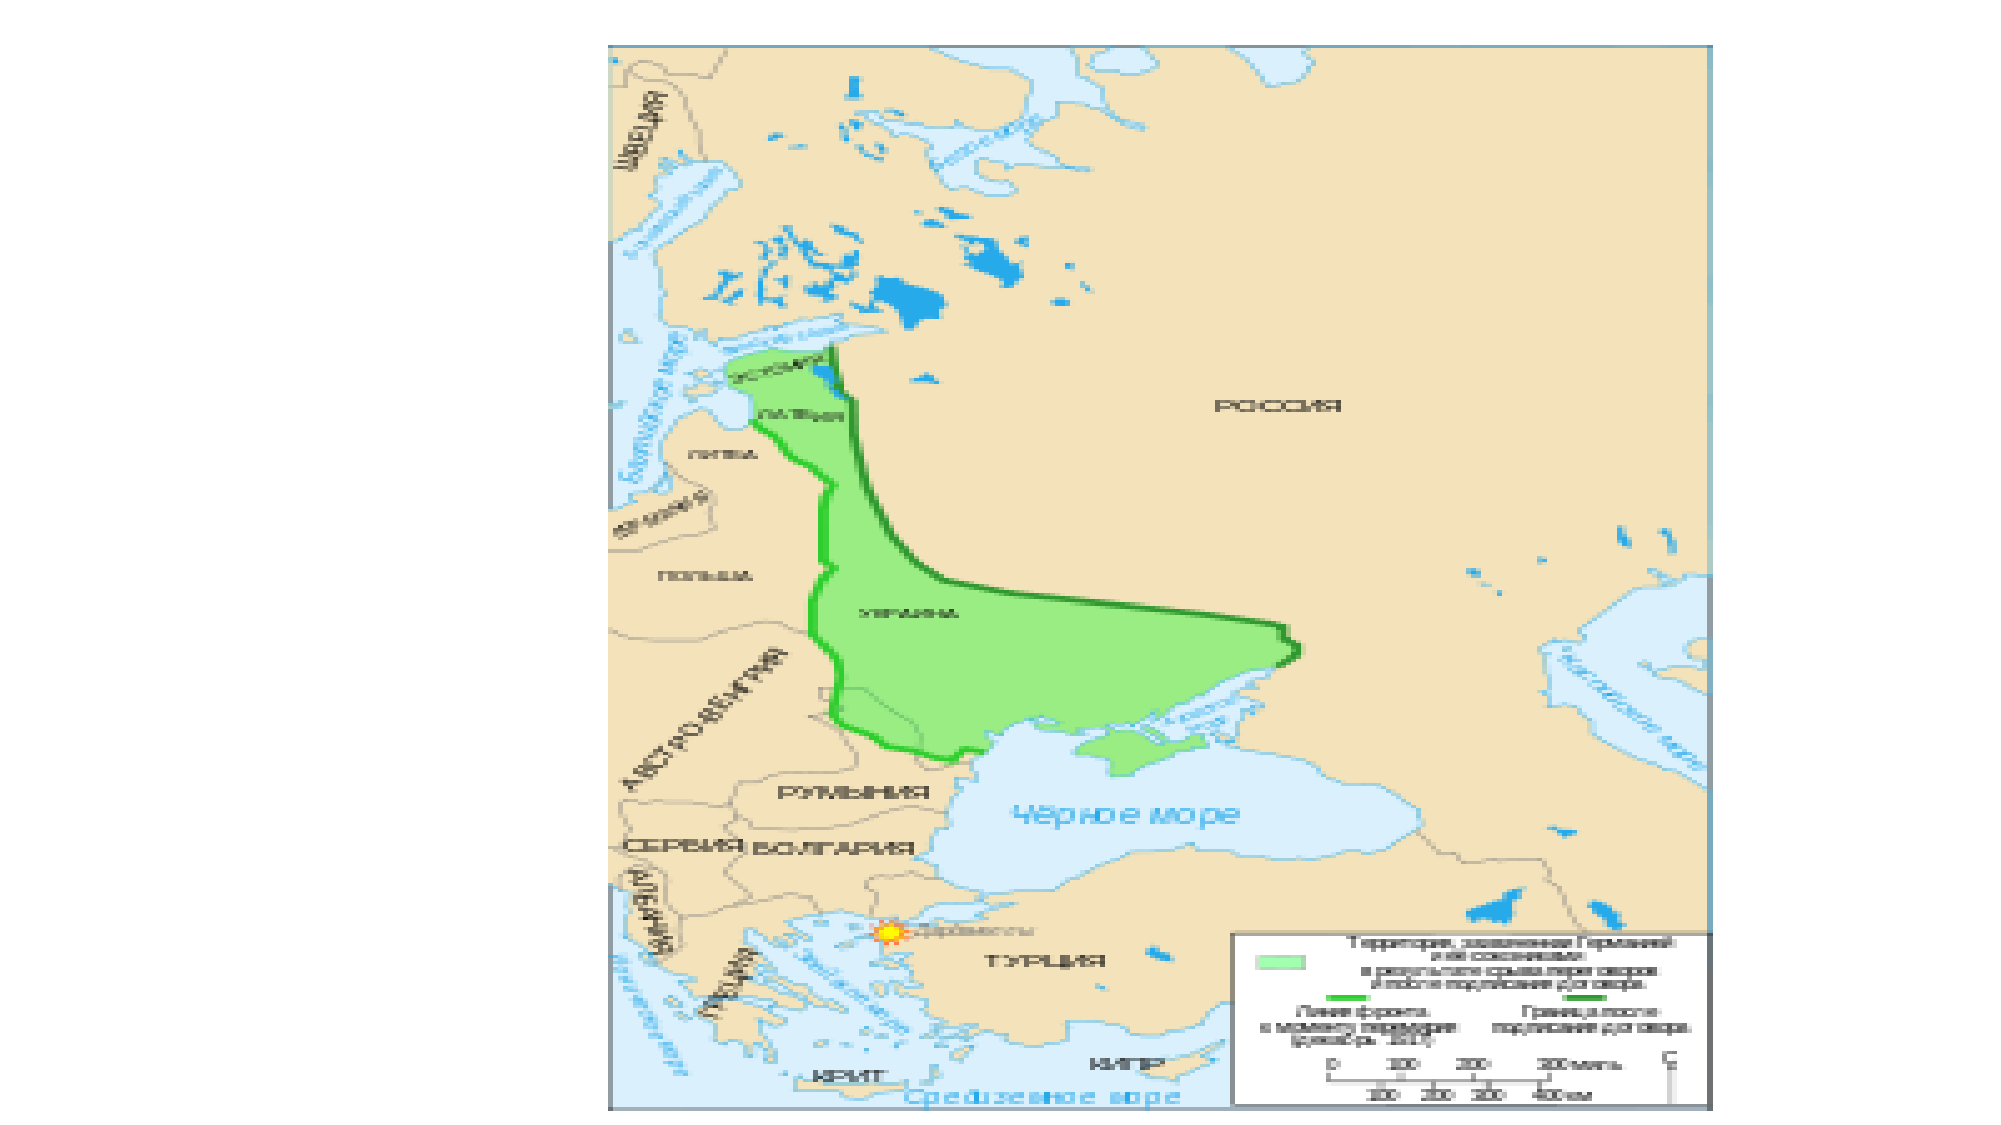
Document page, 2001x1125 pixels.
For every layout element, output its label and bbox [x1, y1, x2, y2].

list [608, 45, 1712, 1111]
